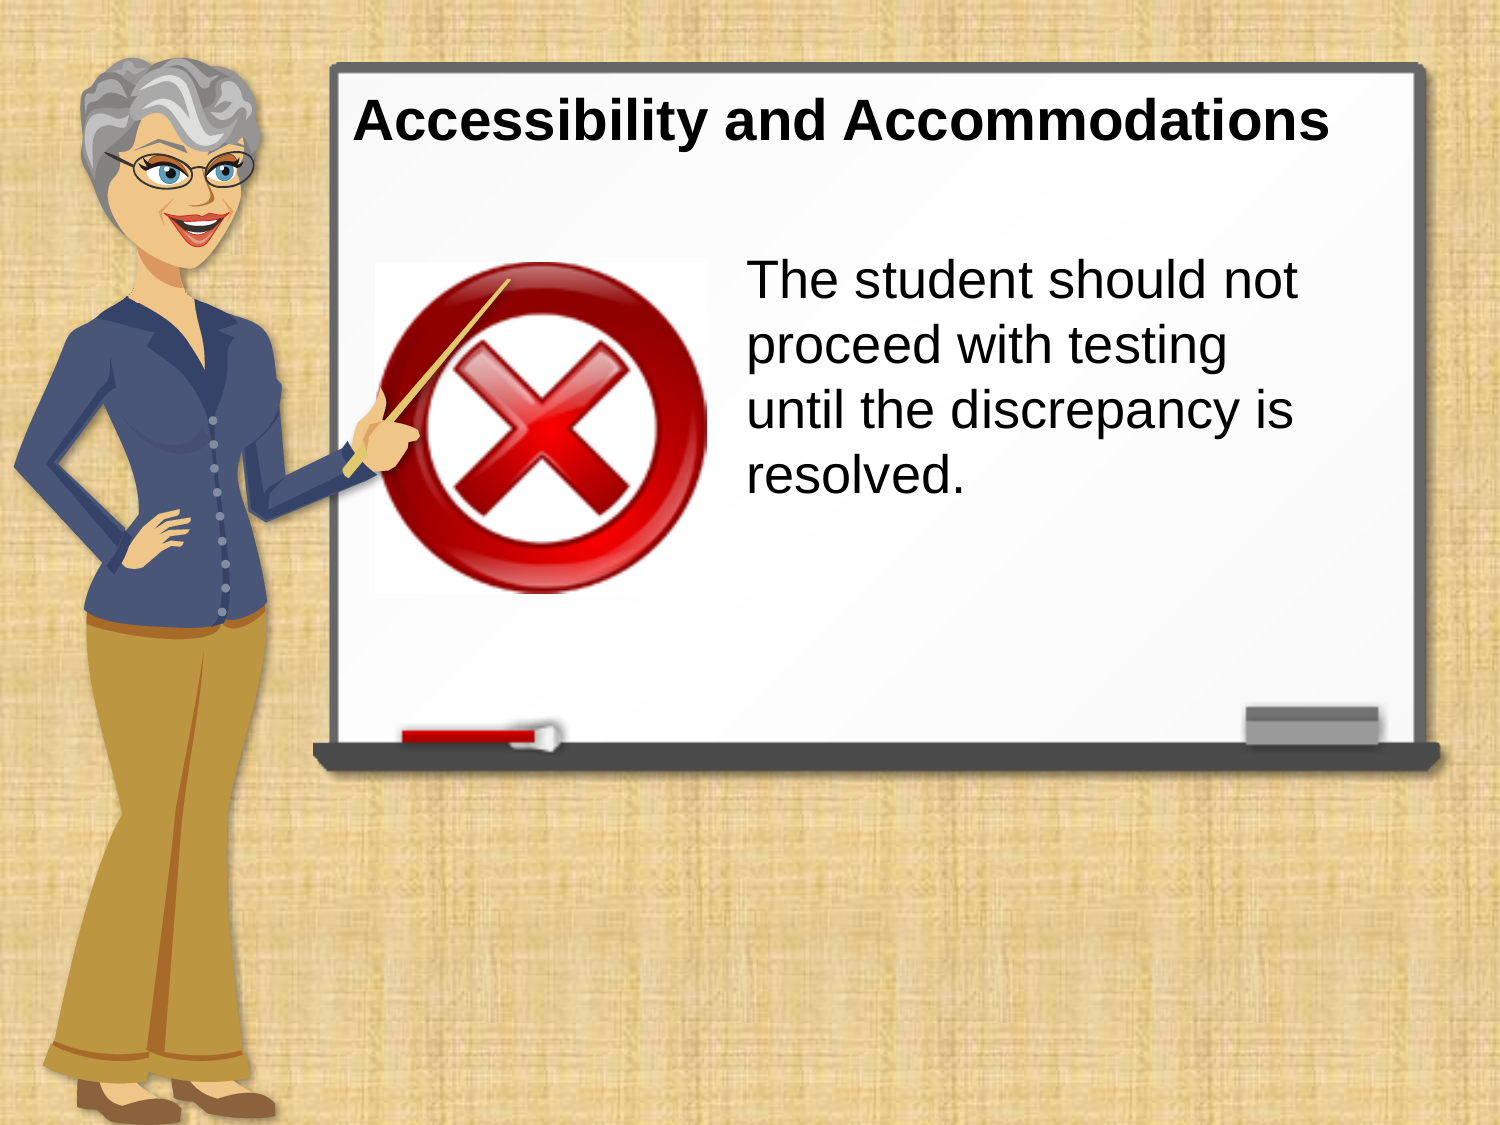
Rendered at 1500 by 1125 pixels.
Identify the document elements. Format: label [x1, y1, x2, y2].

list [516, 62, 1457, 788]
picture [0, 0, 1500, 1125]
